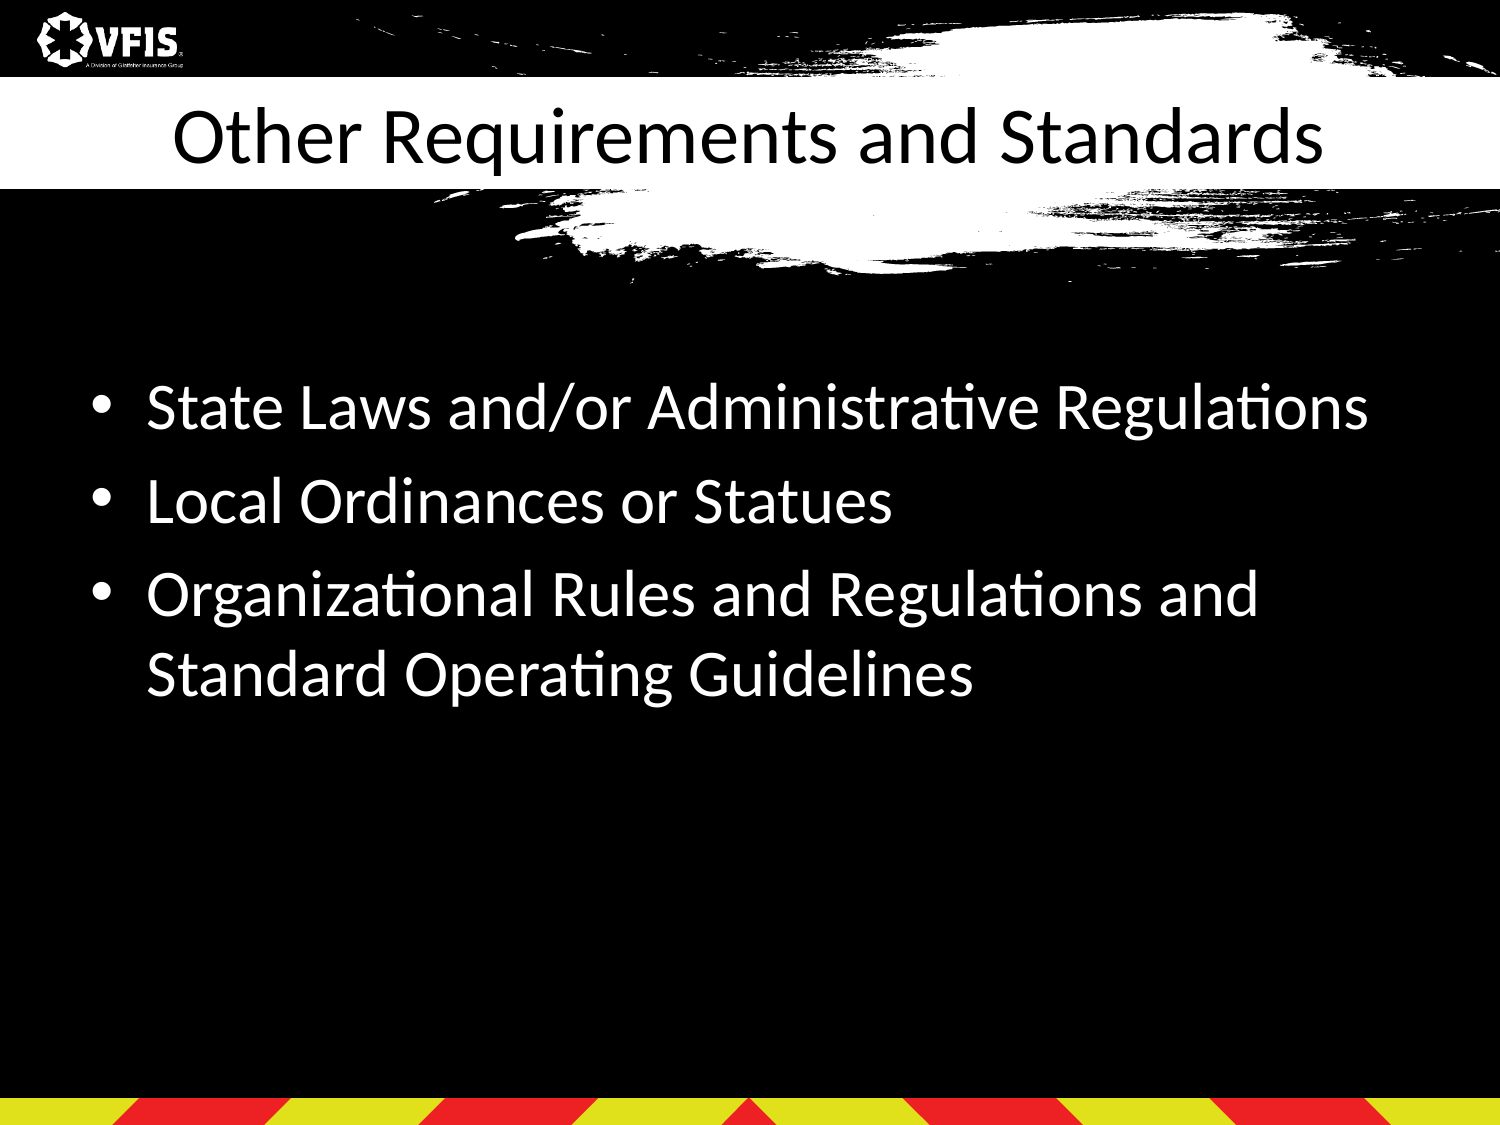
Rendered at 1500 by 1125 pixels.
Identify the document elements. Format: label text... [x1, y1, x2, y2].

picture [0, 0, 1500, 1125]
title Other Requirements and Standards [75, 75, 1425, 188]
list State Laws and/or Administrative Regulations Local Ordinances or Statues Organizational Rules and Regulations and Standard Operating Guidelines [75, 262, 1425, 1005]
